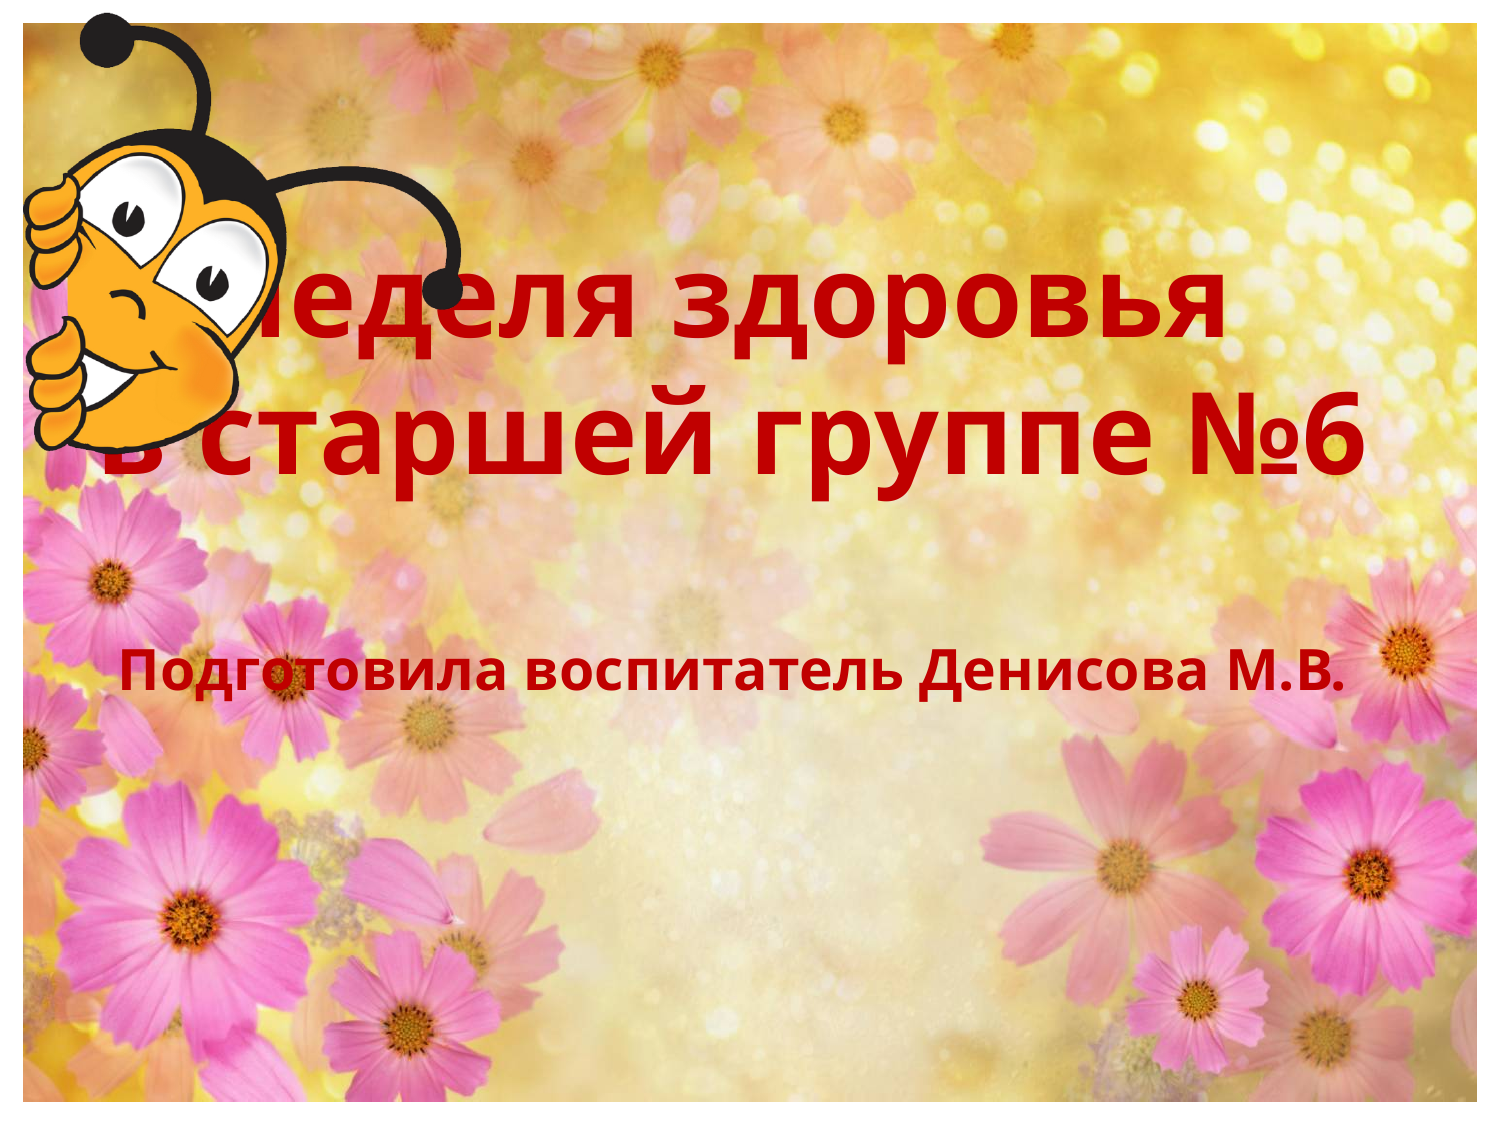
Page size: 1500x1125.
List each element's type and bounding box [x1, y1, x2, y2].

picture [23, 0, 494, 500]
list [23, 23, 1477, 1102]
